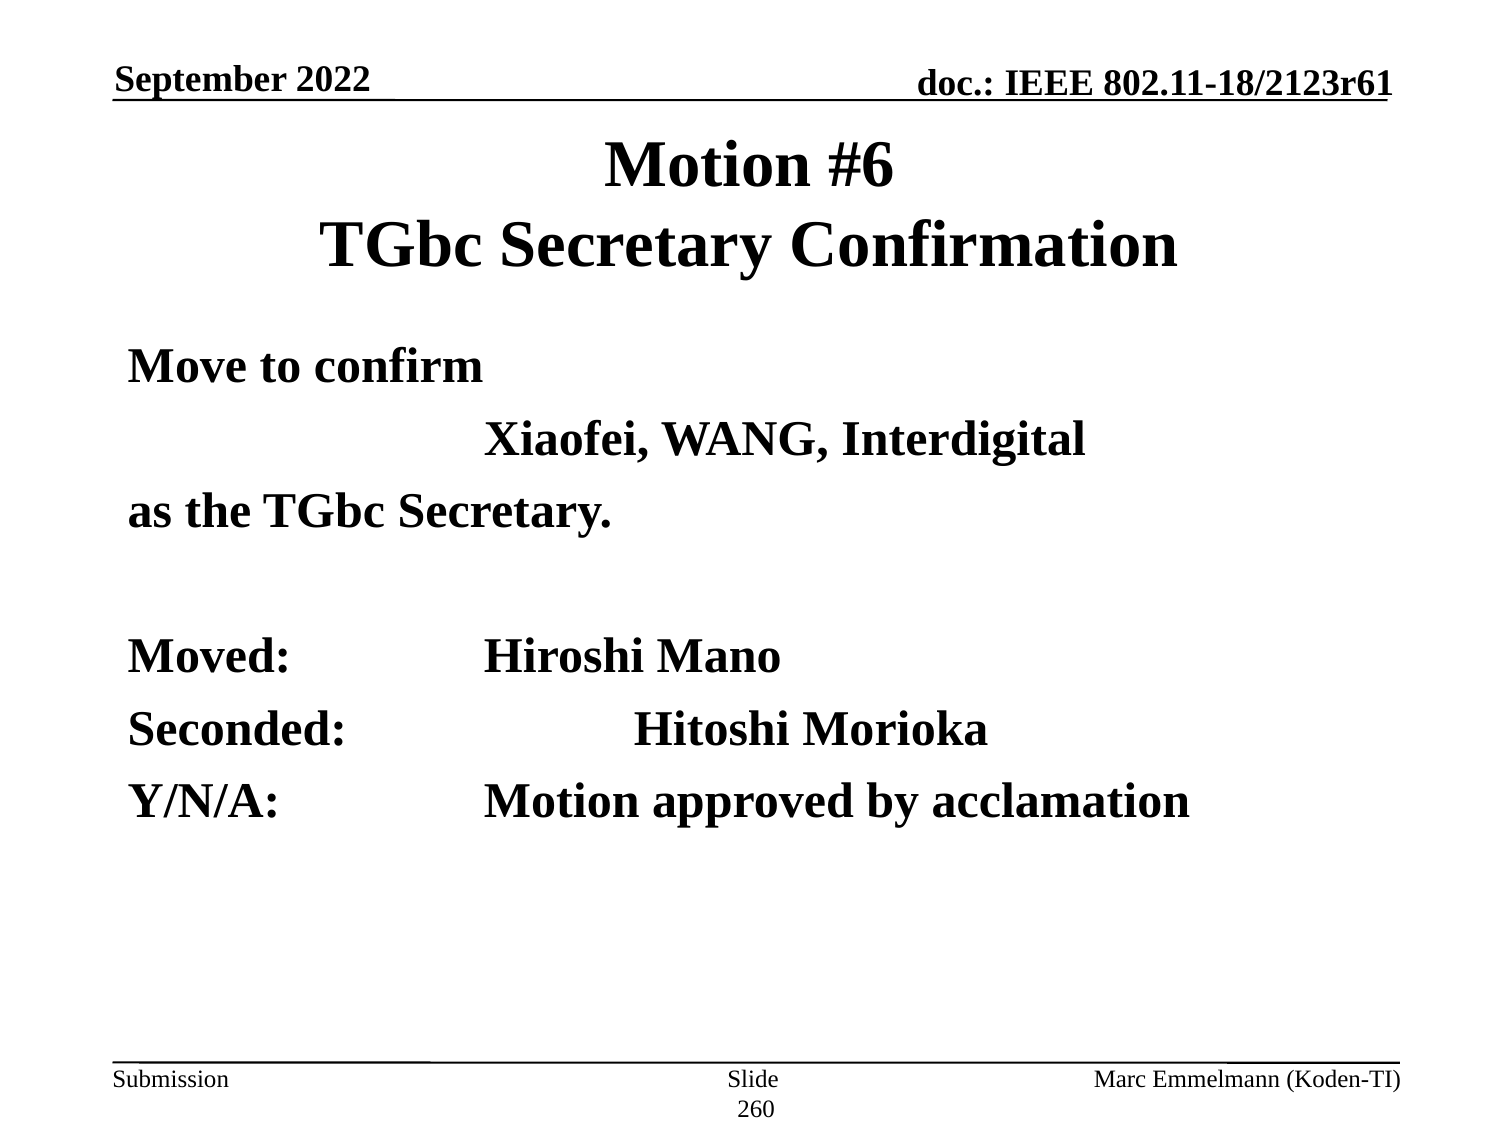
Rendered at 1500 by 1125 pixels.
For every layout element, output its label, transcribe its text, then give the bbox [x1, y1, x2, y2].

footer Marc Emmelmann (Koden-TI) [878, 1061, 1402, 1093]
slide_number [114, 54, 423, 100]
slide_number Slide 260 [712, 1061, 800, 1123]
title Motion #6 TGbc Secretary Confirmation [112, 112, 1388, 288]
list Move to confirm Xiaofei, WANG, Interdigital as the TGbc Secretary. Moved: Hiroshi Mano Seconded: Hitoshi Morioka Y/N/A: Motion approved by acclamation [112, 324, 1388, 1000]
